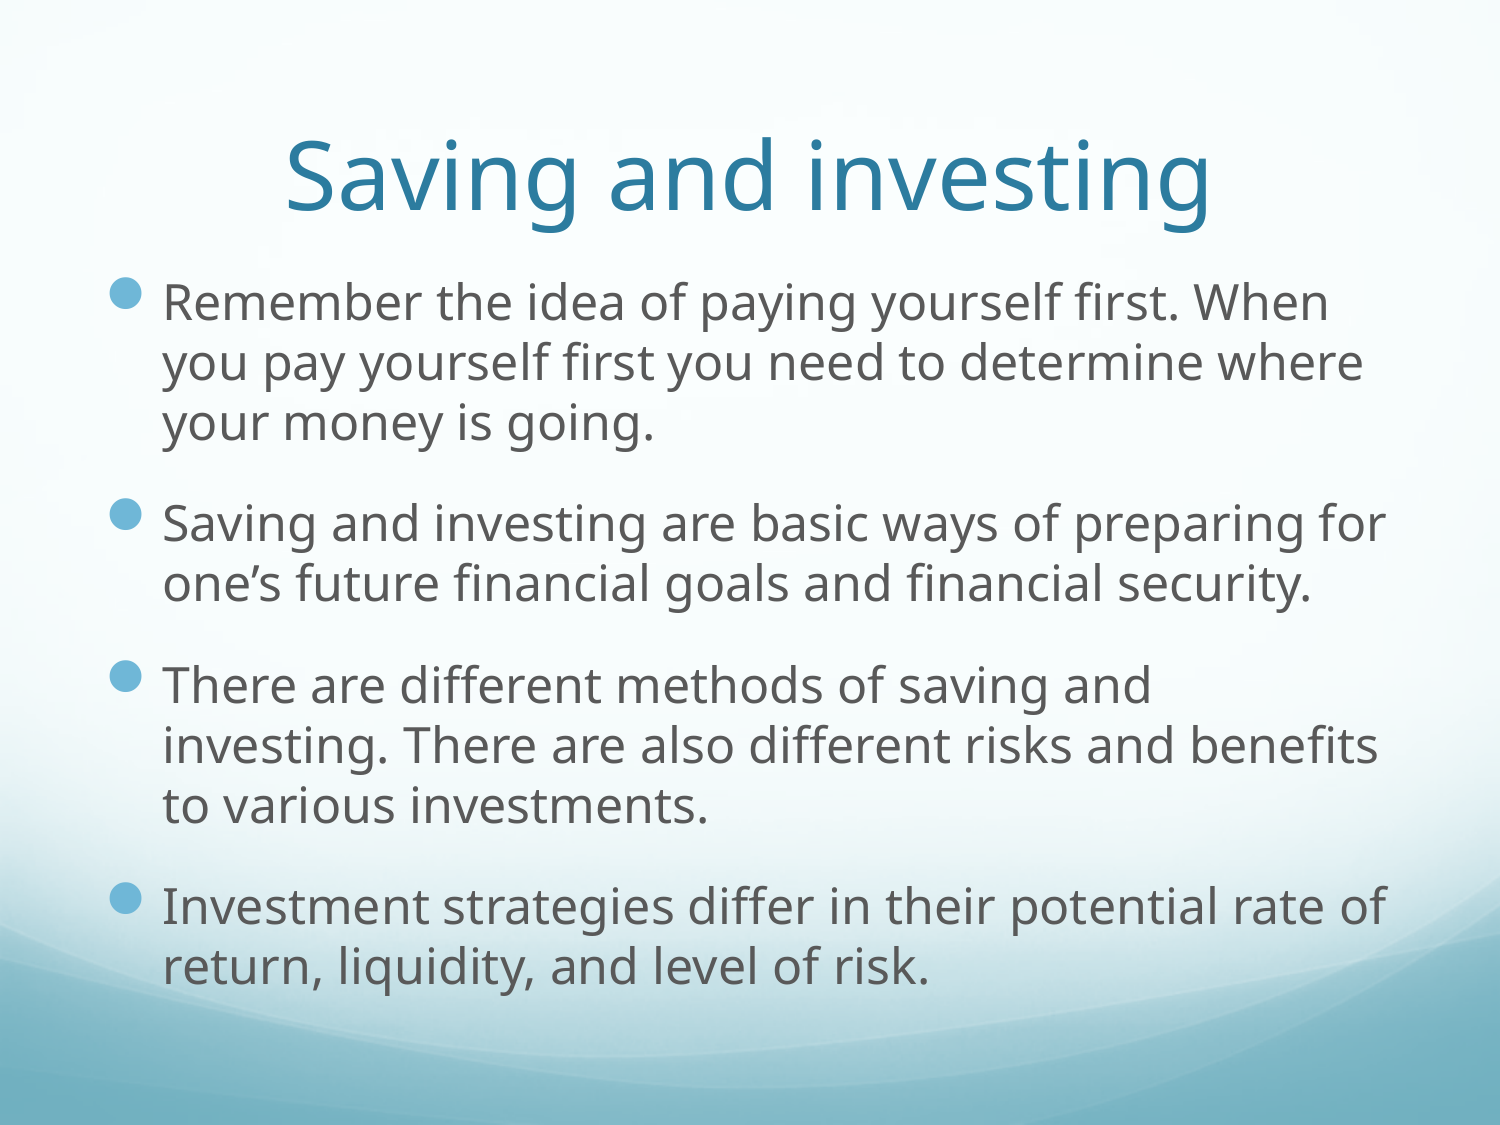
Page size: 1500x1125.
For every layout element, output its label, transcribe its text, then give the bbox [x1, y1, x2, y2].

list Remember the idea of paying yourself first. When you pay yourself first you need to determine where your money is going. Saving and investing are basic ways of preparing for one’s future financial goals and financial security. There are different methods of saving and investing. There are also different risks and benefits to various investments. Investment strategies differ in their potential rate of return, liquidity, and level of risk. [90, 262, 1410, 1088]
title Saving and investing [90, 17, 1410, 237]
